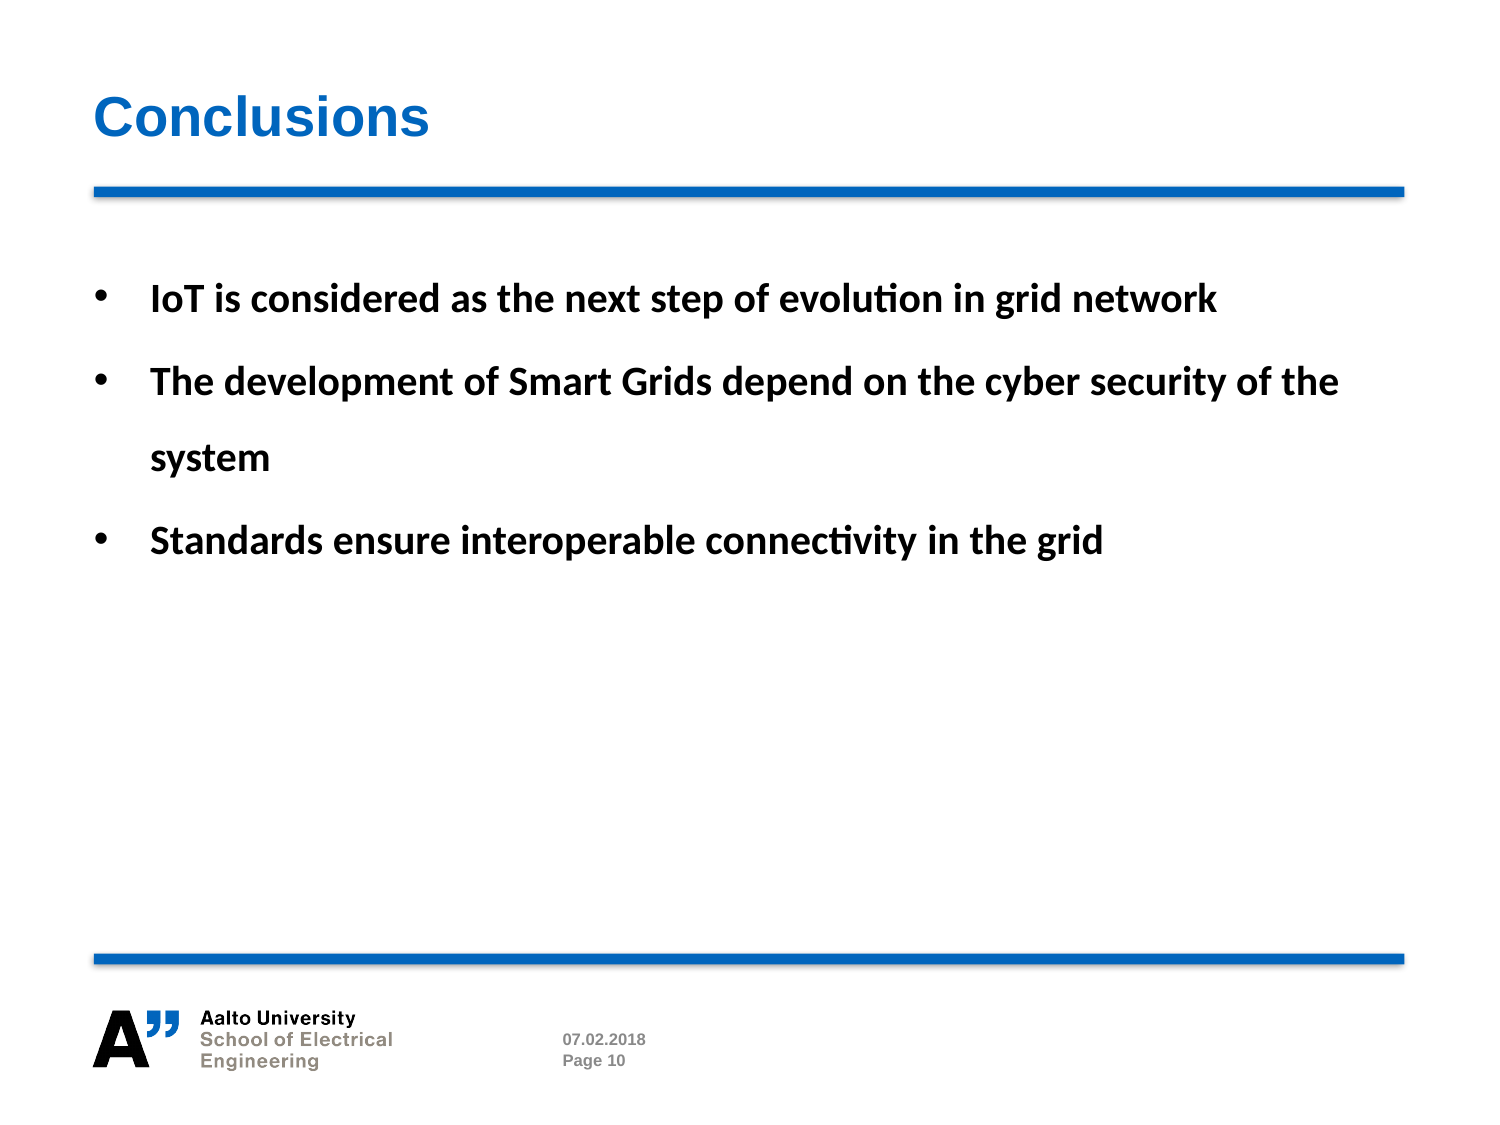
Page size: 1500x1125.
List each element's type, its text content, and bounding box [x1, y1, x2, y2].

title Conclusions [93, 80, 1369, 228]
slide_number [562, 1029, 816, 1050]
picture [35, 953, 449, 1125]
list IoT is considered as the next step of evolution in grid network The development of Smart Grids depend on the cyber security of the system Standards ensure interoperable connectivity in the grid [93, 245, 1429, 925]
slide_number Page 10 [562, 1050, 816, 1071]
